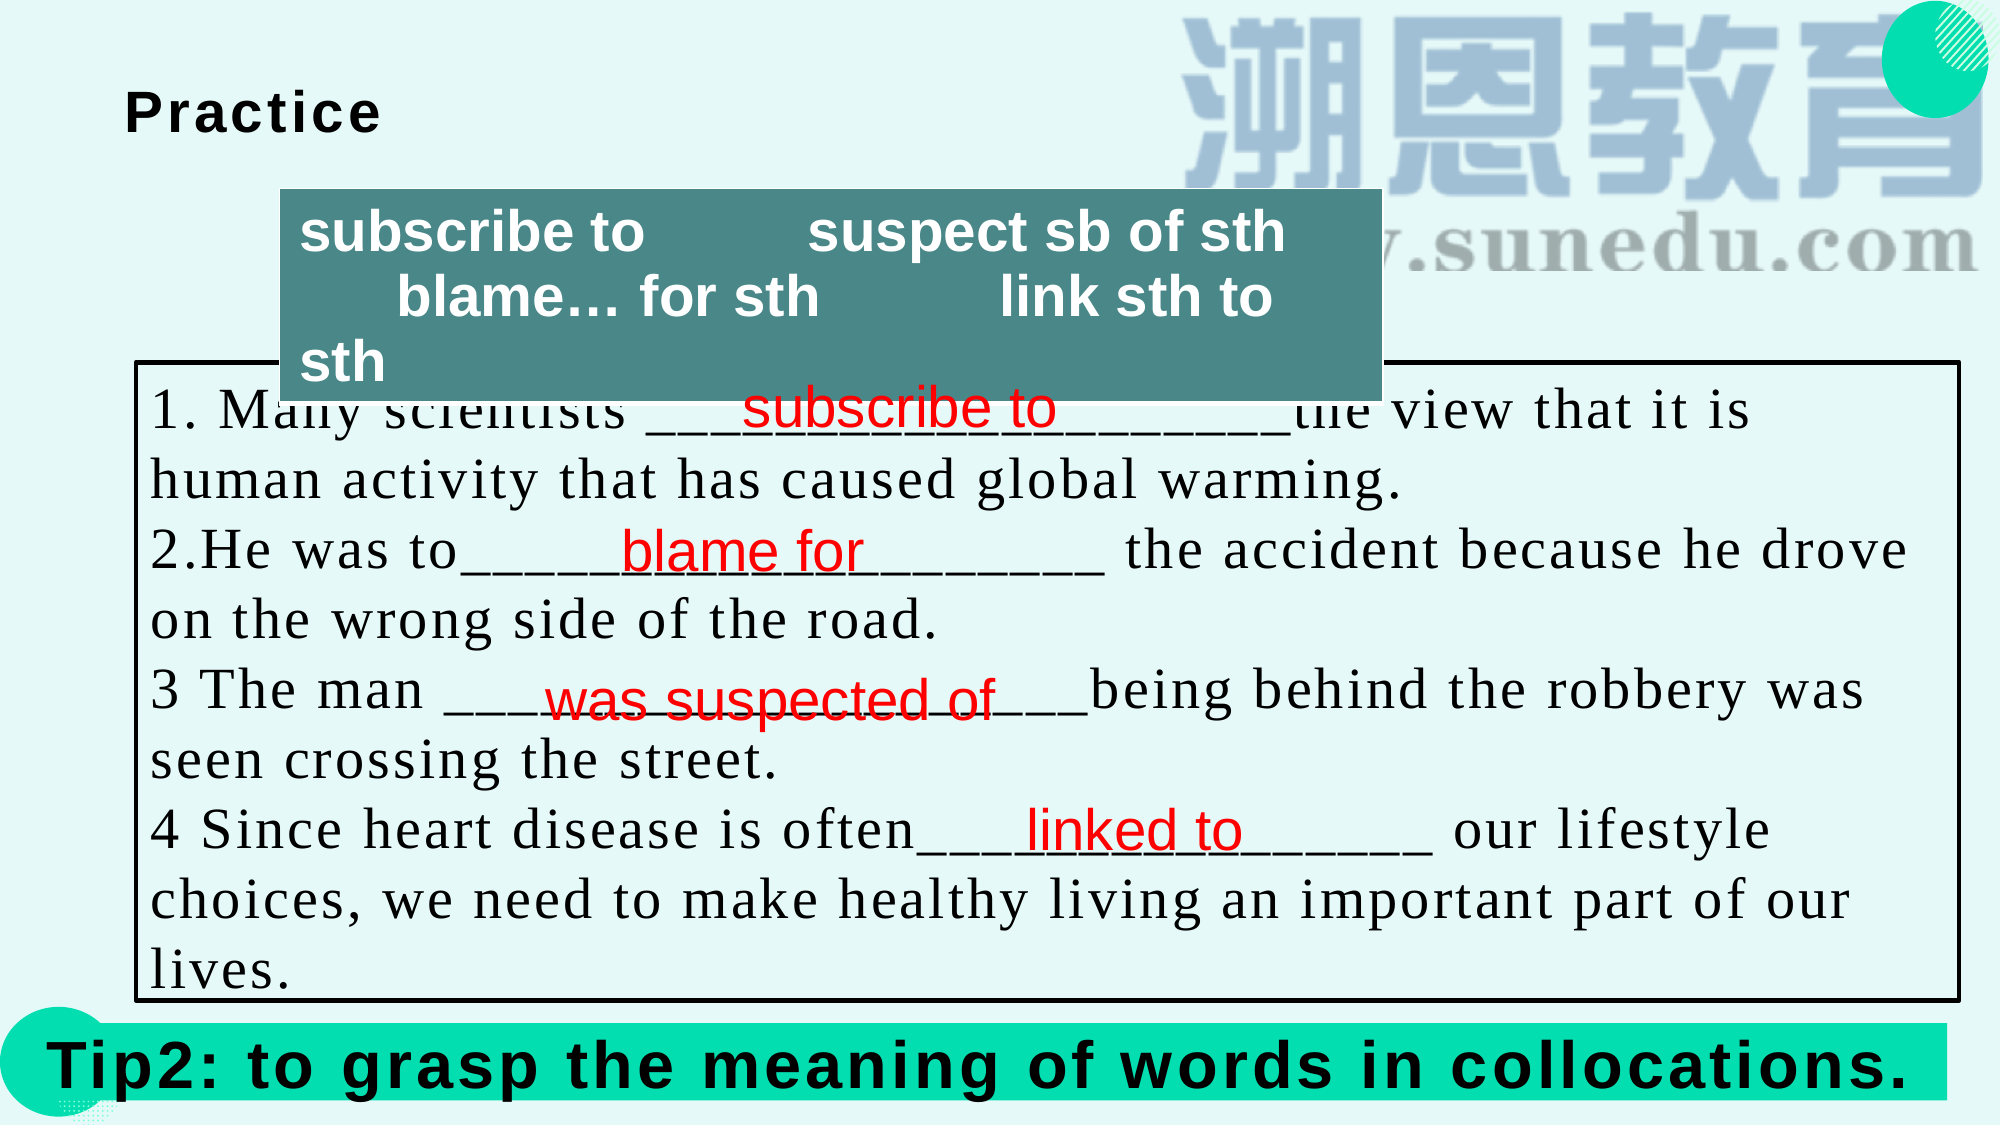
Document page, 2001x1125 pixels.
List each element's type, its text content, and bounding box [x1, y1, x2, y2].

text_box subscribe to [728, 361, 1090, 447]
title Practice [109, 81, 1891, 137]
picture [1974, 10, 1983, 20]
text_box linked to [1011, 784, 1276, 870]
table_header subscribe to suspect sb of sth blame… for sth link sth to sth [280, 189, 1382, 401]
text_box was suspected of [432, 654, 1118, 740]
text_box blame for [606, 505, 896, 591]
list 1. Many scientists ____________________the view that it is human activity that has caused global warming. 2.He was to____________________ the accident because he drove on the wrong side of the road. 3 The man ____________________being behind the robbery was seen crossing the street. 4 Since heart disease is often________________ our lifestyle choices, we need to make healthy living an important part of our lives. [136, 362, 1960, 1001]
picture [1178, 10, 1905, 81]
text_box Tip2: to grasp the meaning of words in collocations. [31, 1023, 1948, 1101]
picture [1178, 88, 1983, 271]
